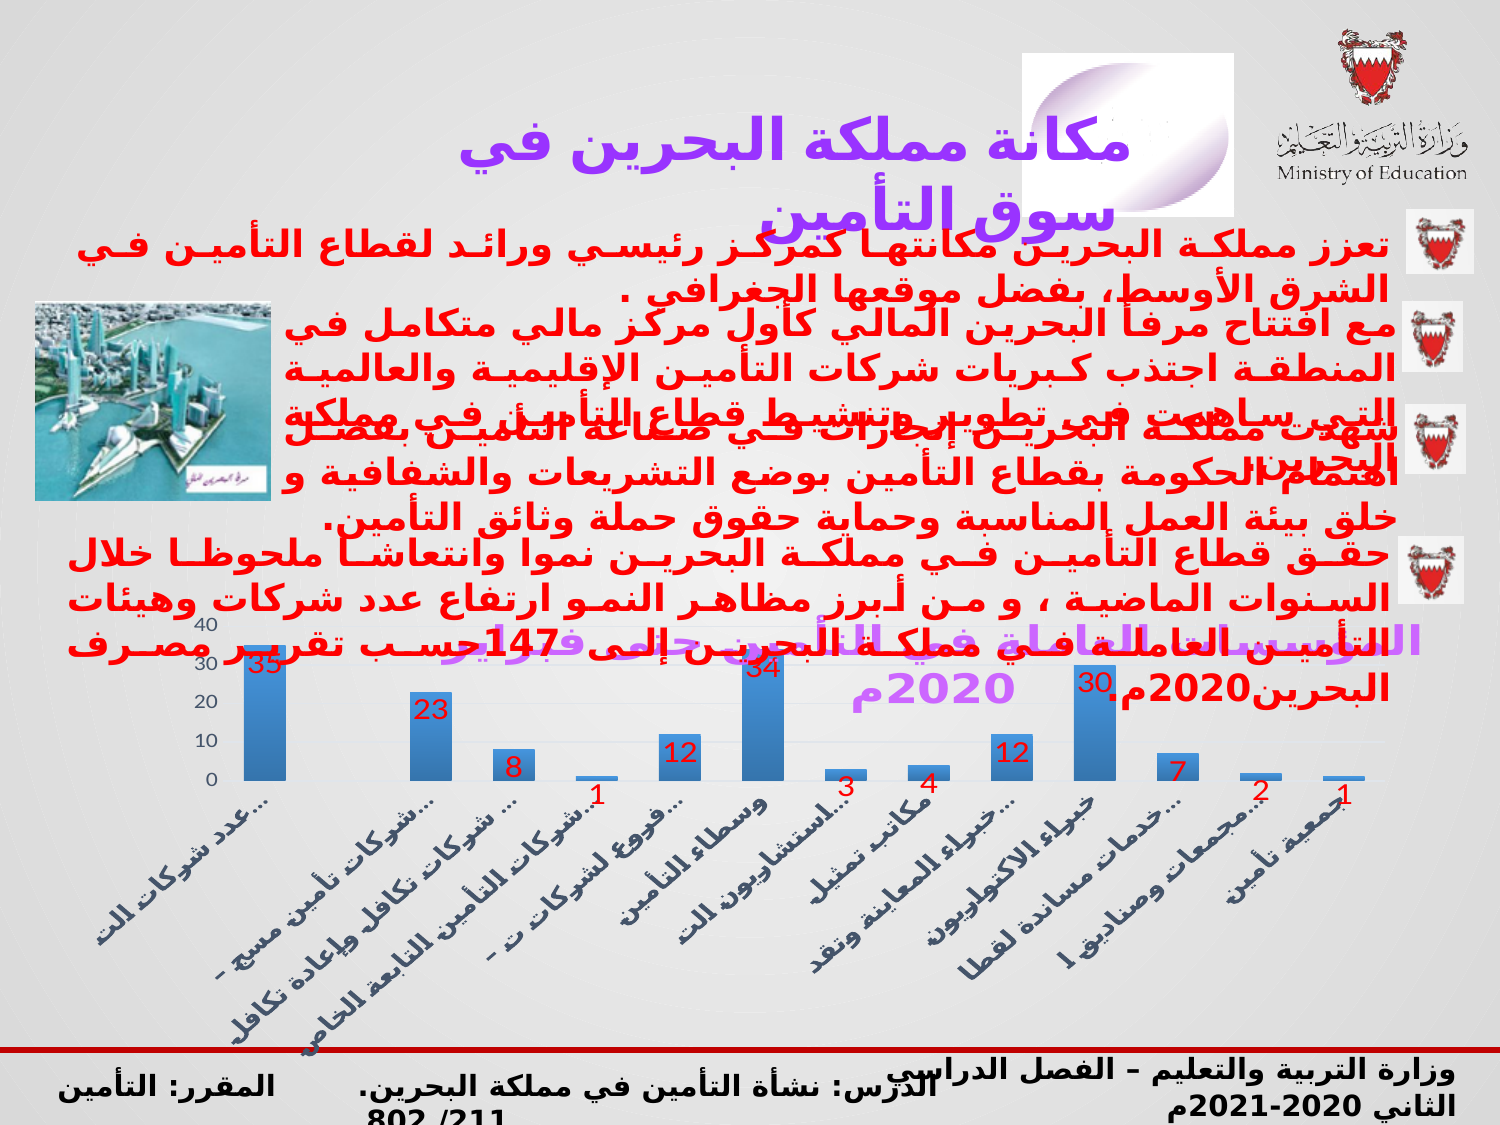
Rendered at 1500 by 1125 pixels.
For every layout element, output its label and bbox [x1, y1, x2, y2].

text_box [51, 521, 1464, 628]
text_box [0, 1049, 1500, 1117]
text_box [268, 291, 1463, 395]
picture [1239, 4, 1500, 213]
text_box [60, 209, 1474, 274]
chart [82, 628, 1433, 1069]
text_box [382, 53, 1234, 209]
text_box [268, 395, 1466, 502]
picture [35, 301, 268, 501]
